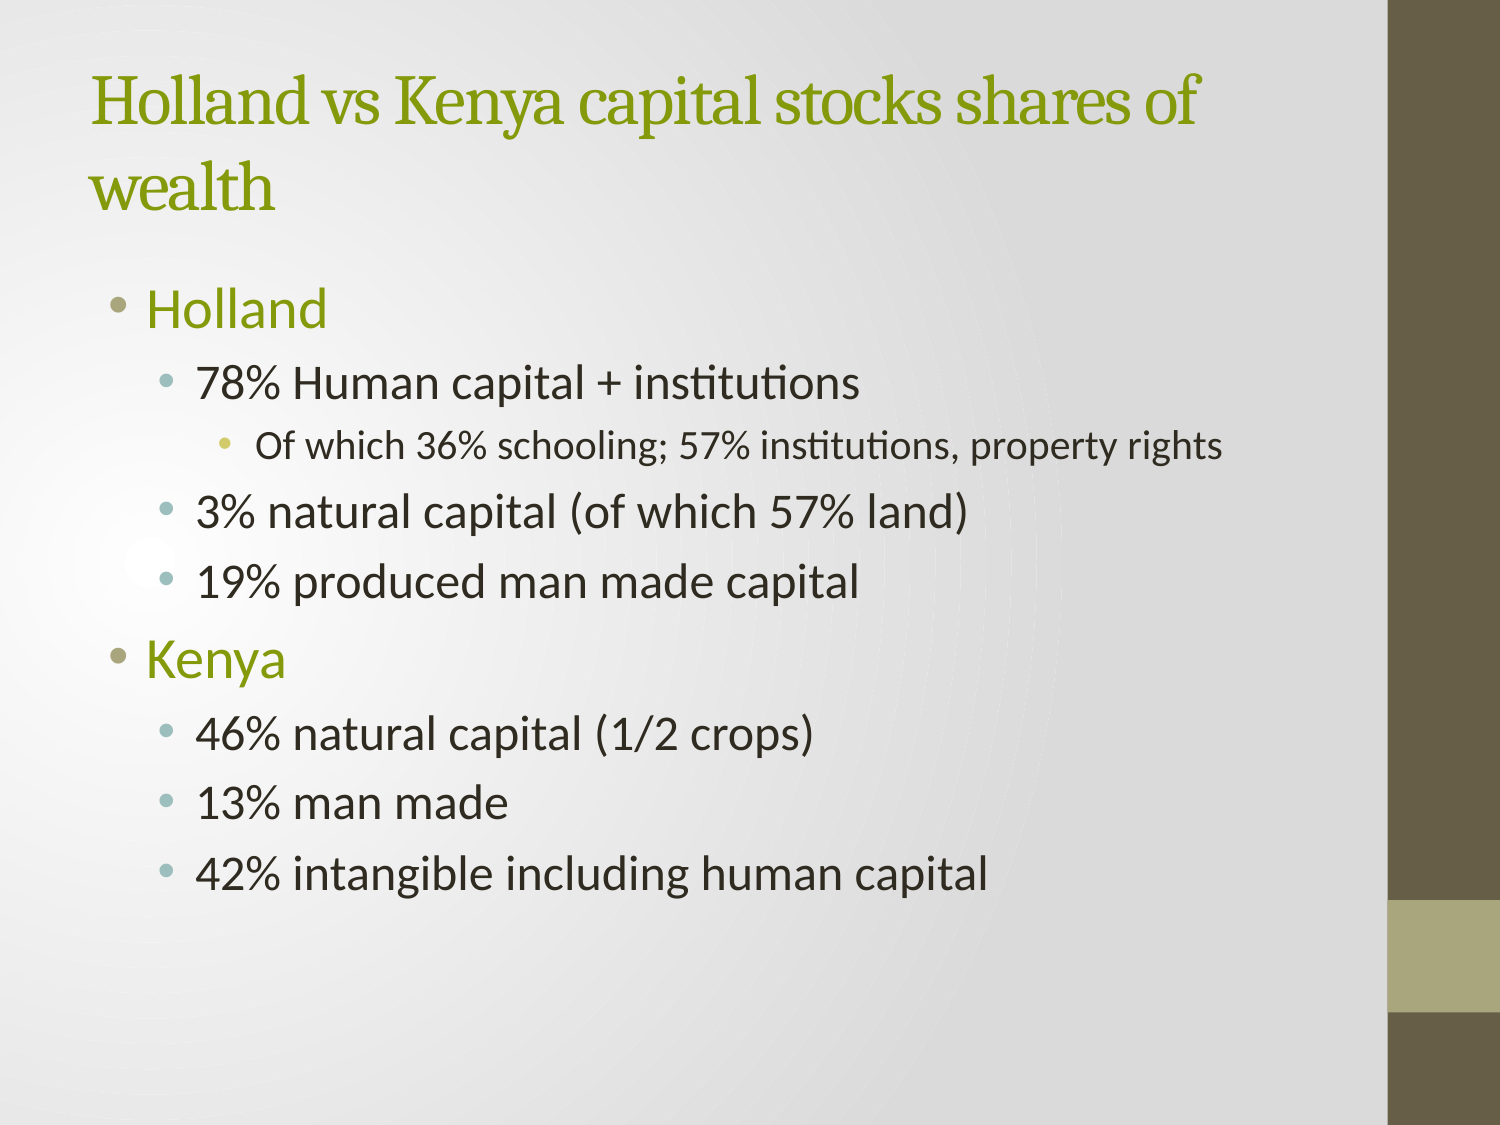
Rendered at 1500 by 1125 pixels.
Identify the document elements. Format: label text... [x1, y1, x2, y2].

title Holland vs Kenya capital stocks shares of wealth [75, 45, 1325, 233]
list Holland 78% Human capital + institutions Of which 36% schooling; 57% institutions, property rights 3% natural capital (of which 57% land) 19% produced man made capital Kenya 46% natural capital (1/2 crops) 13% man made 42% intangible including human capital [75, 262, 1325, 1050]
